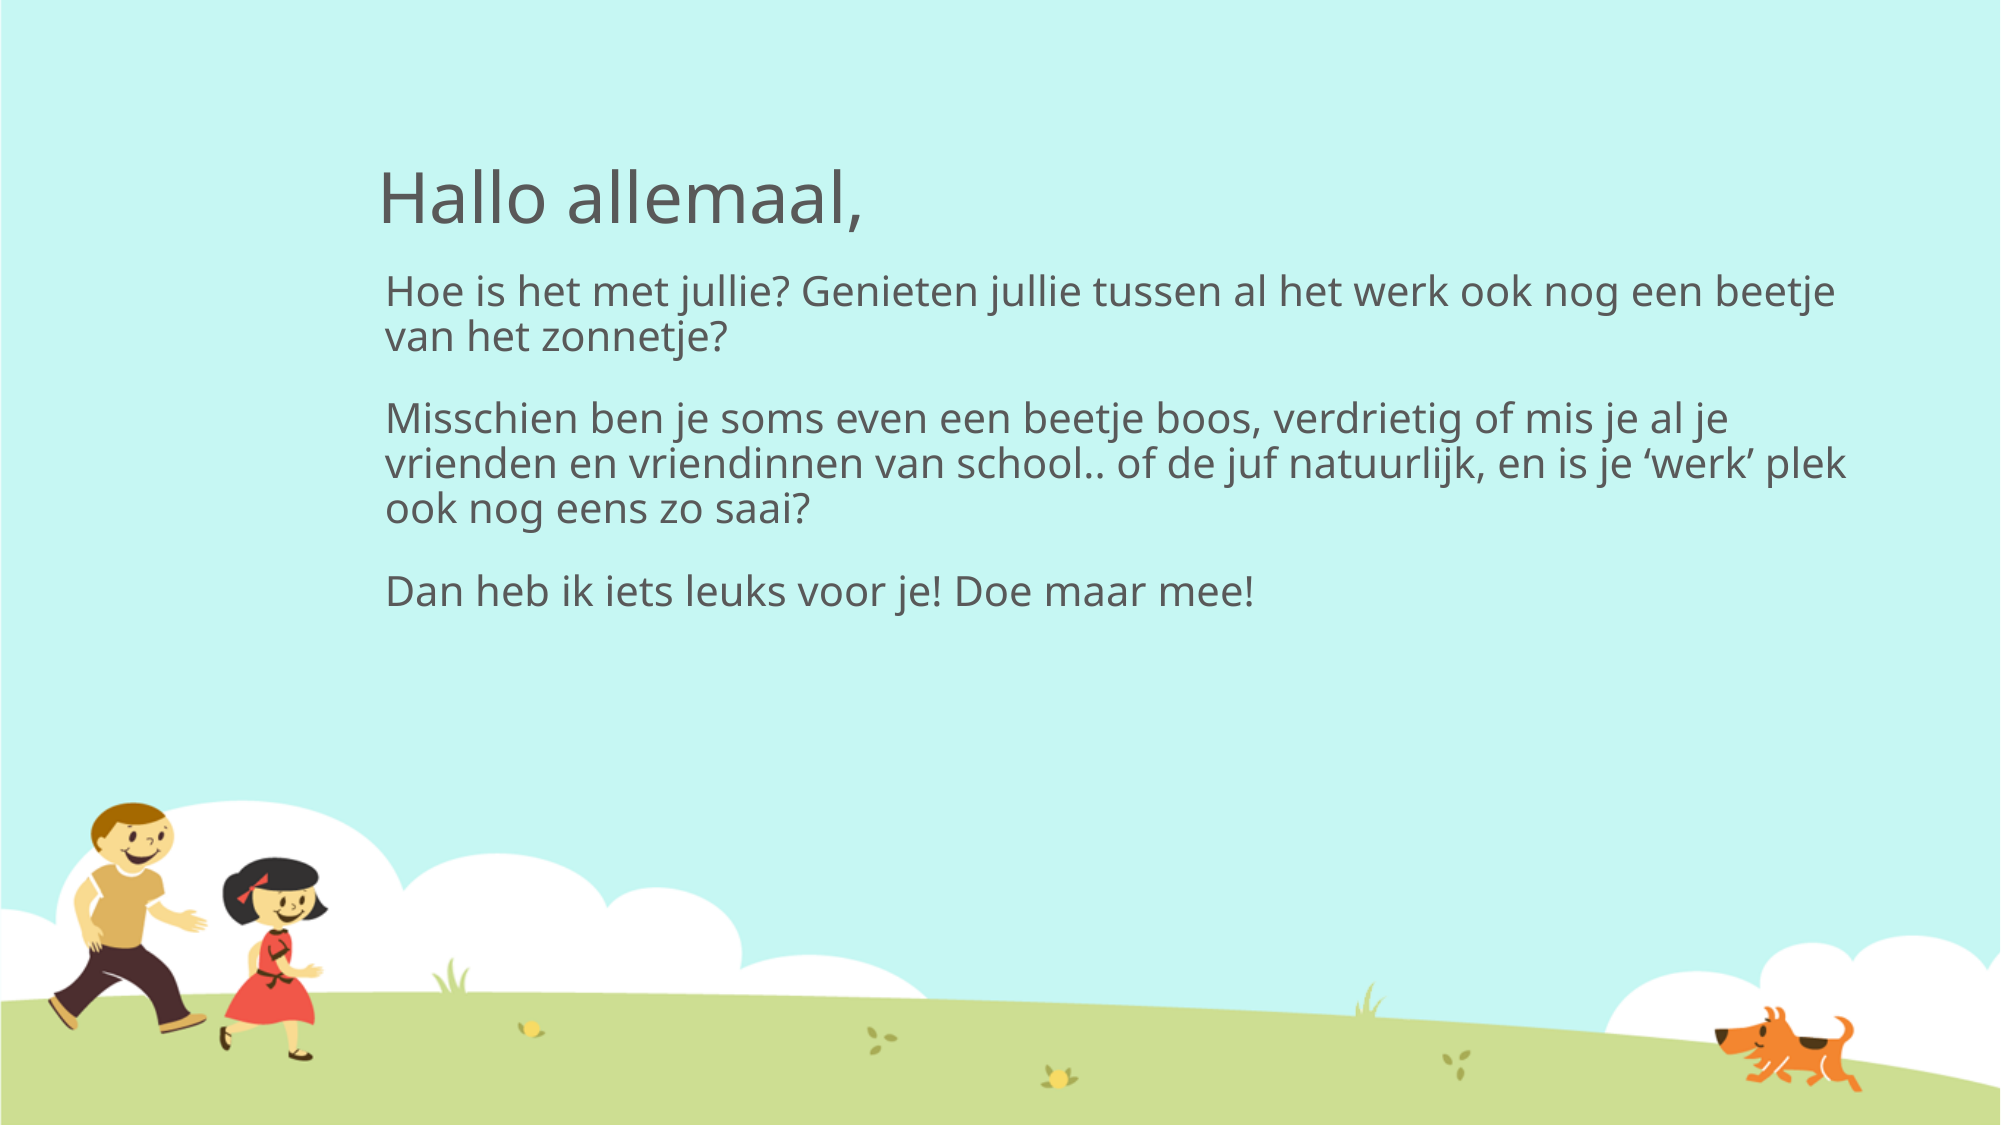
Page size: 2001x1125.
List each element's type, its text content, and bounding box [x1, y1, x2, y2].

title Hallo allemaal, [362, 50, 1900, 247]
picture [0, 0, 2001, 1125]
list Hoe is het met jullie? Genieten jullie tussen al het werk ook nog een beetje van het zonnetje? Misschien ben je soms even een beetje boos, verdrietig of mis je al je vrienden en vriendinnen van school.. of de juf natuurlijk, en is je ‘werk’ plek ook nog eens zo saai? Dan heb ik iets leuks voor je! Doe maar mee! [362, 262, 1900, 938]
